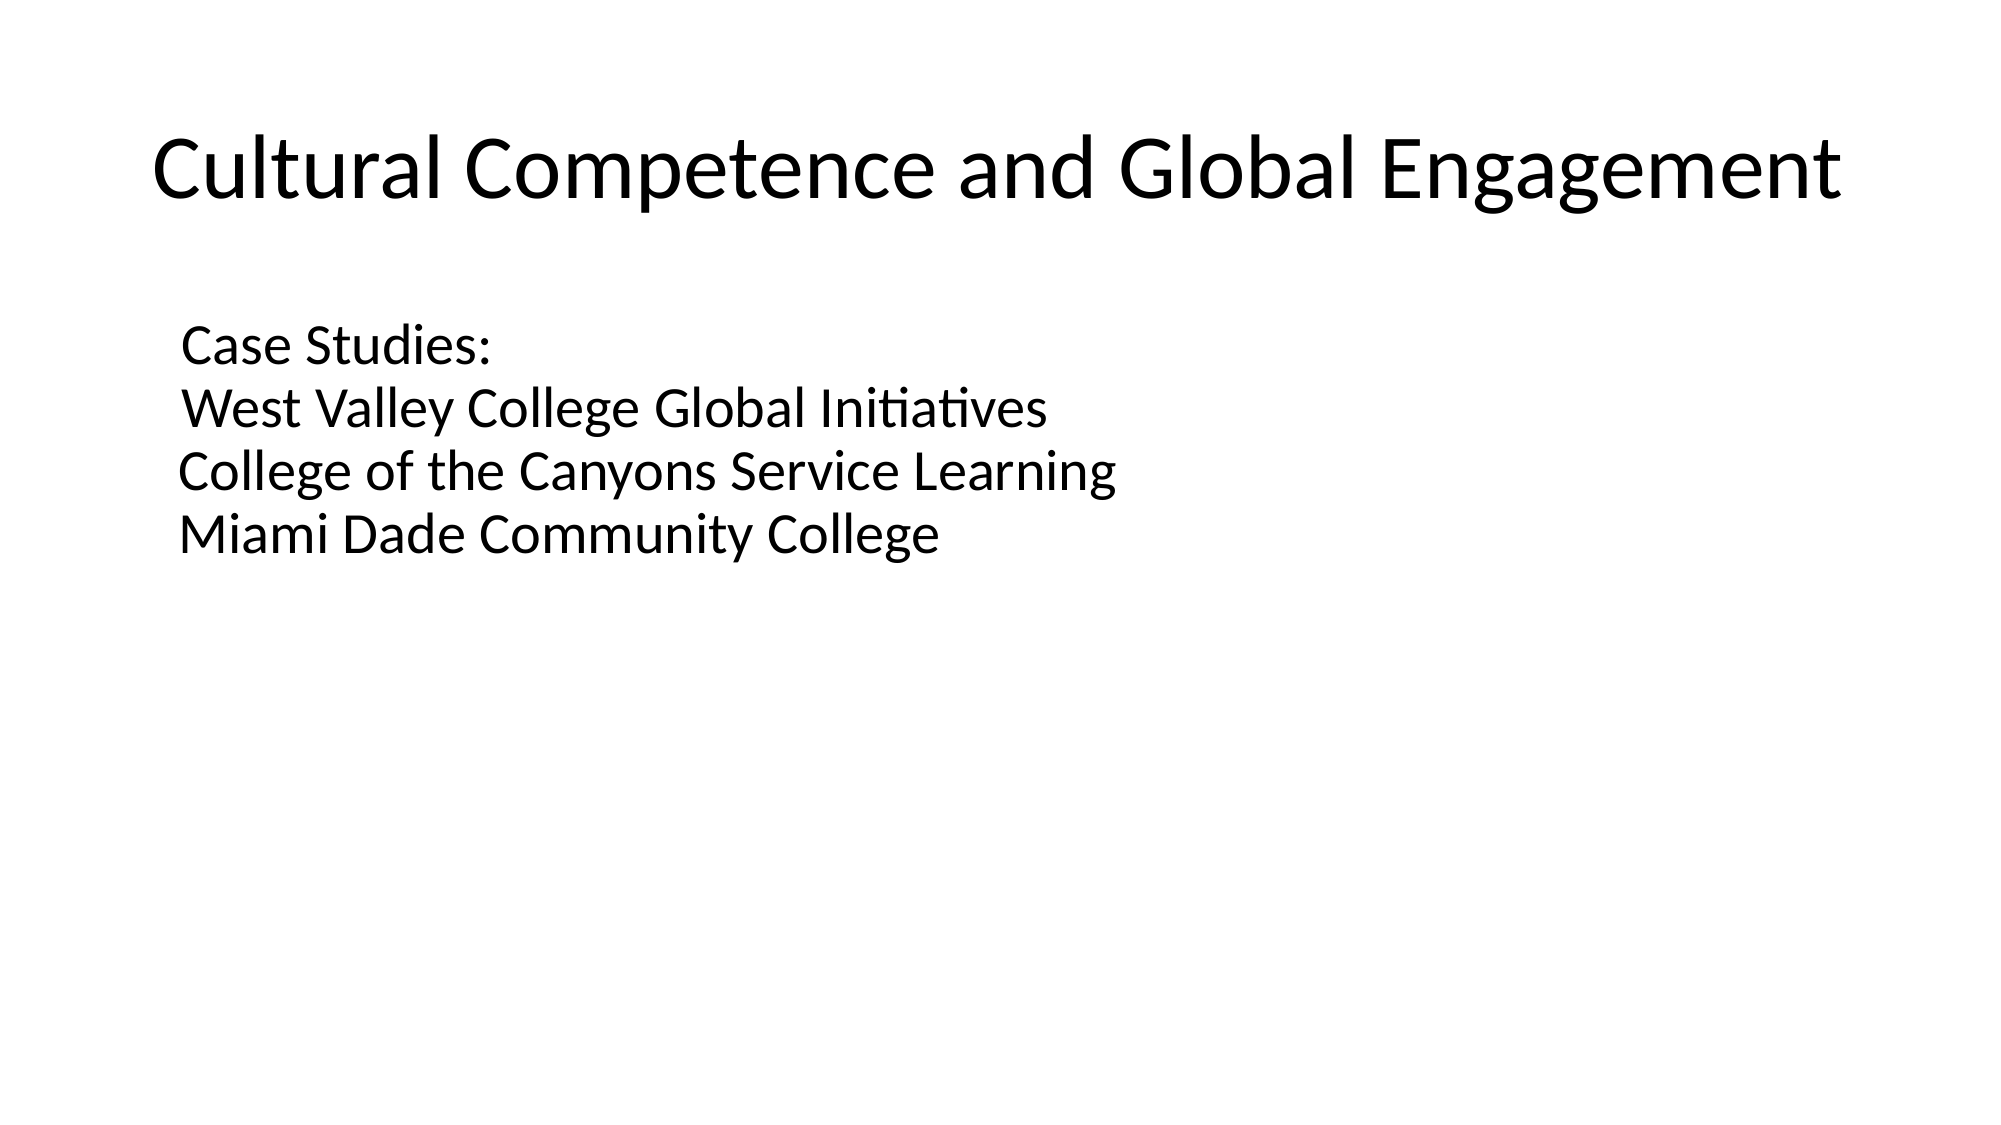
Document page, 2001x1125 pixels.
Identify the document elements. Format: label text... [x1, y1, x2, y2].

list Case Studies: West Valley College Global Initiatives College of the Canyons Service Learning Miami Dade Community College [137, 299, 1863, 1014]
title Cultural Competence and Global Engagement [137, 59, 1863, 278]
